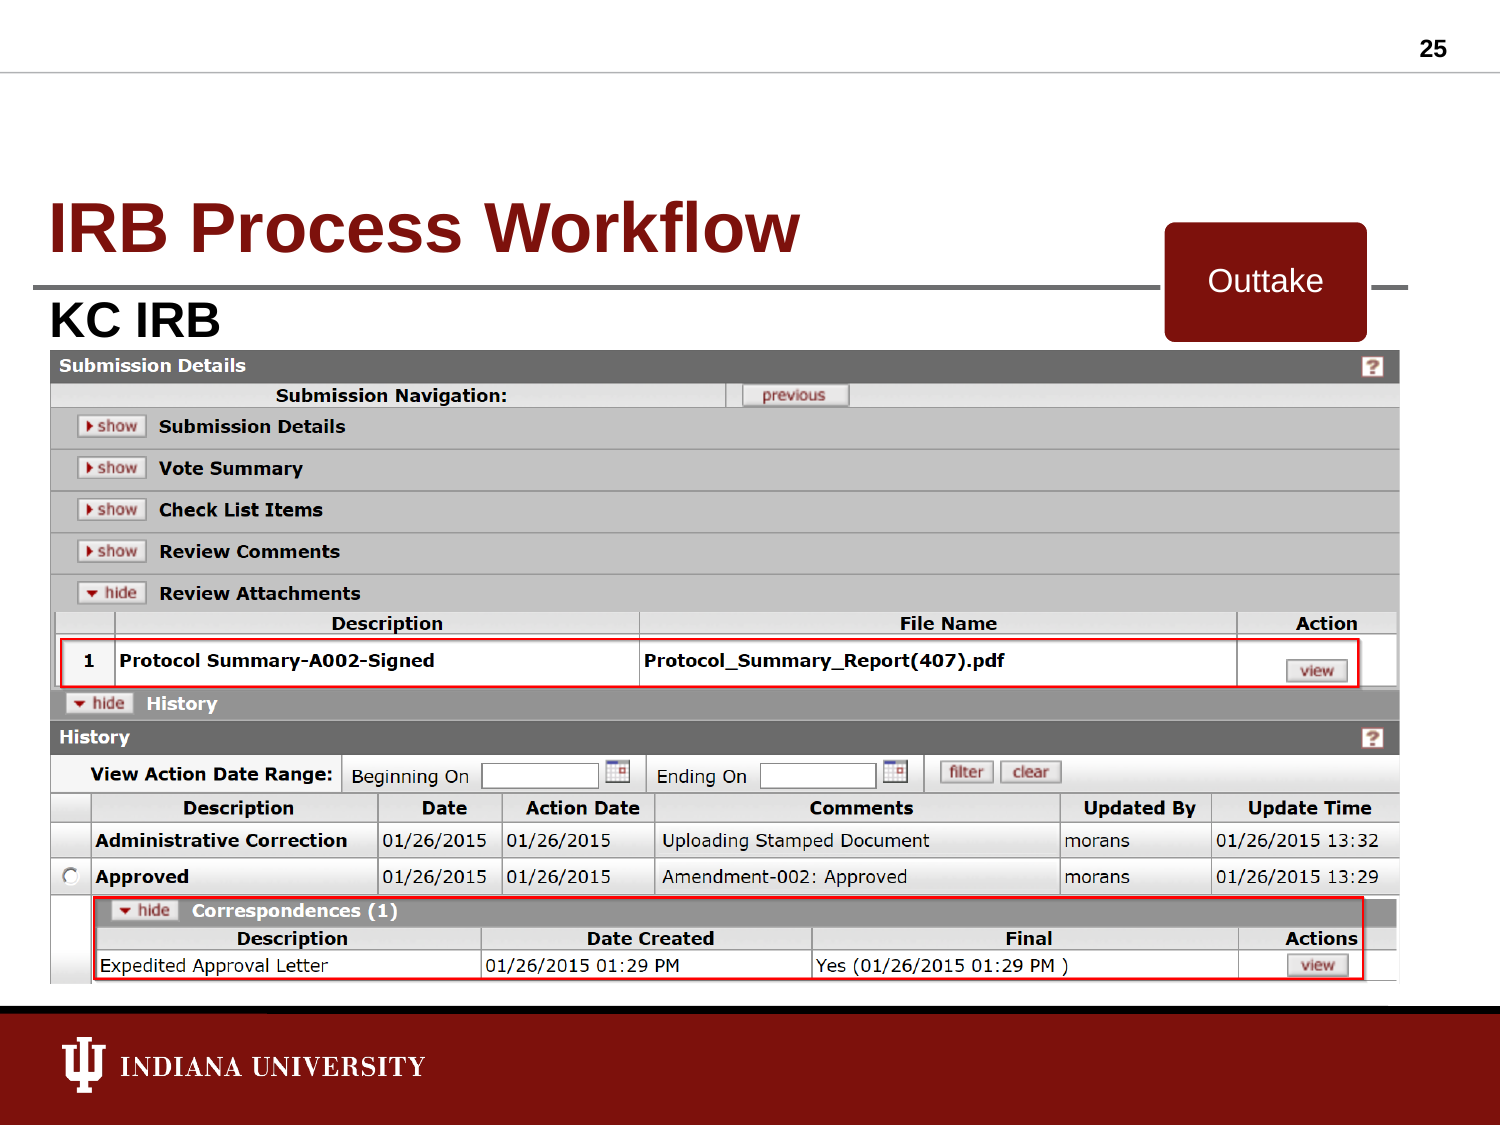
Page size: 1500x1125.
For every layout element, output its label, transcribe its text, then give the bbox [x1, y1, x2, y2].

picture [62, 1037, 425, 1098]
text_box KC IRB [34, 280, 237, 355]
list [50, 350, 1401, 984]
footer [37, 24, 850, 75]
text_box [1162, 219, 1370, 345]
title IRB Process Workflow [33, 130, 1400, 319]
slide_number 25 [1200, 24, 1463, 75]
